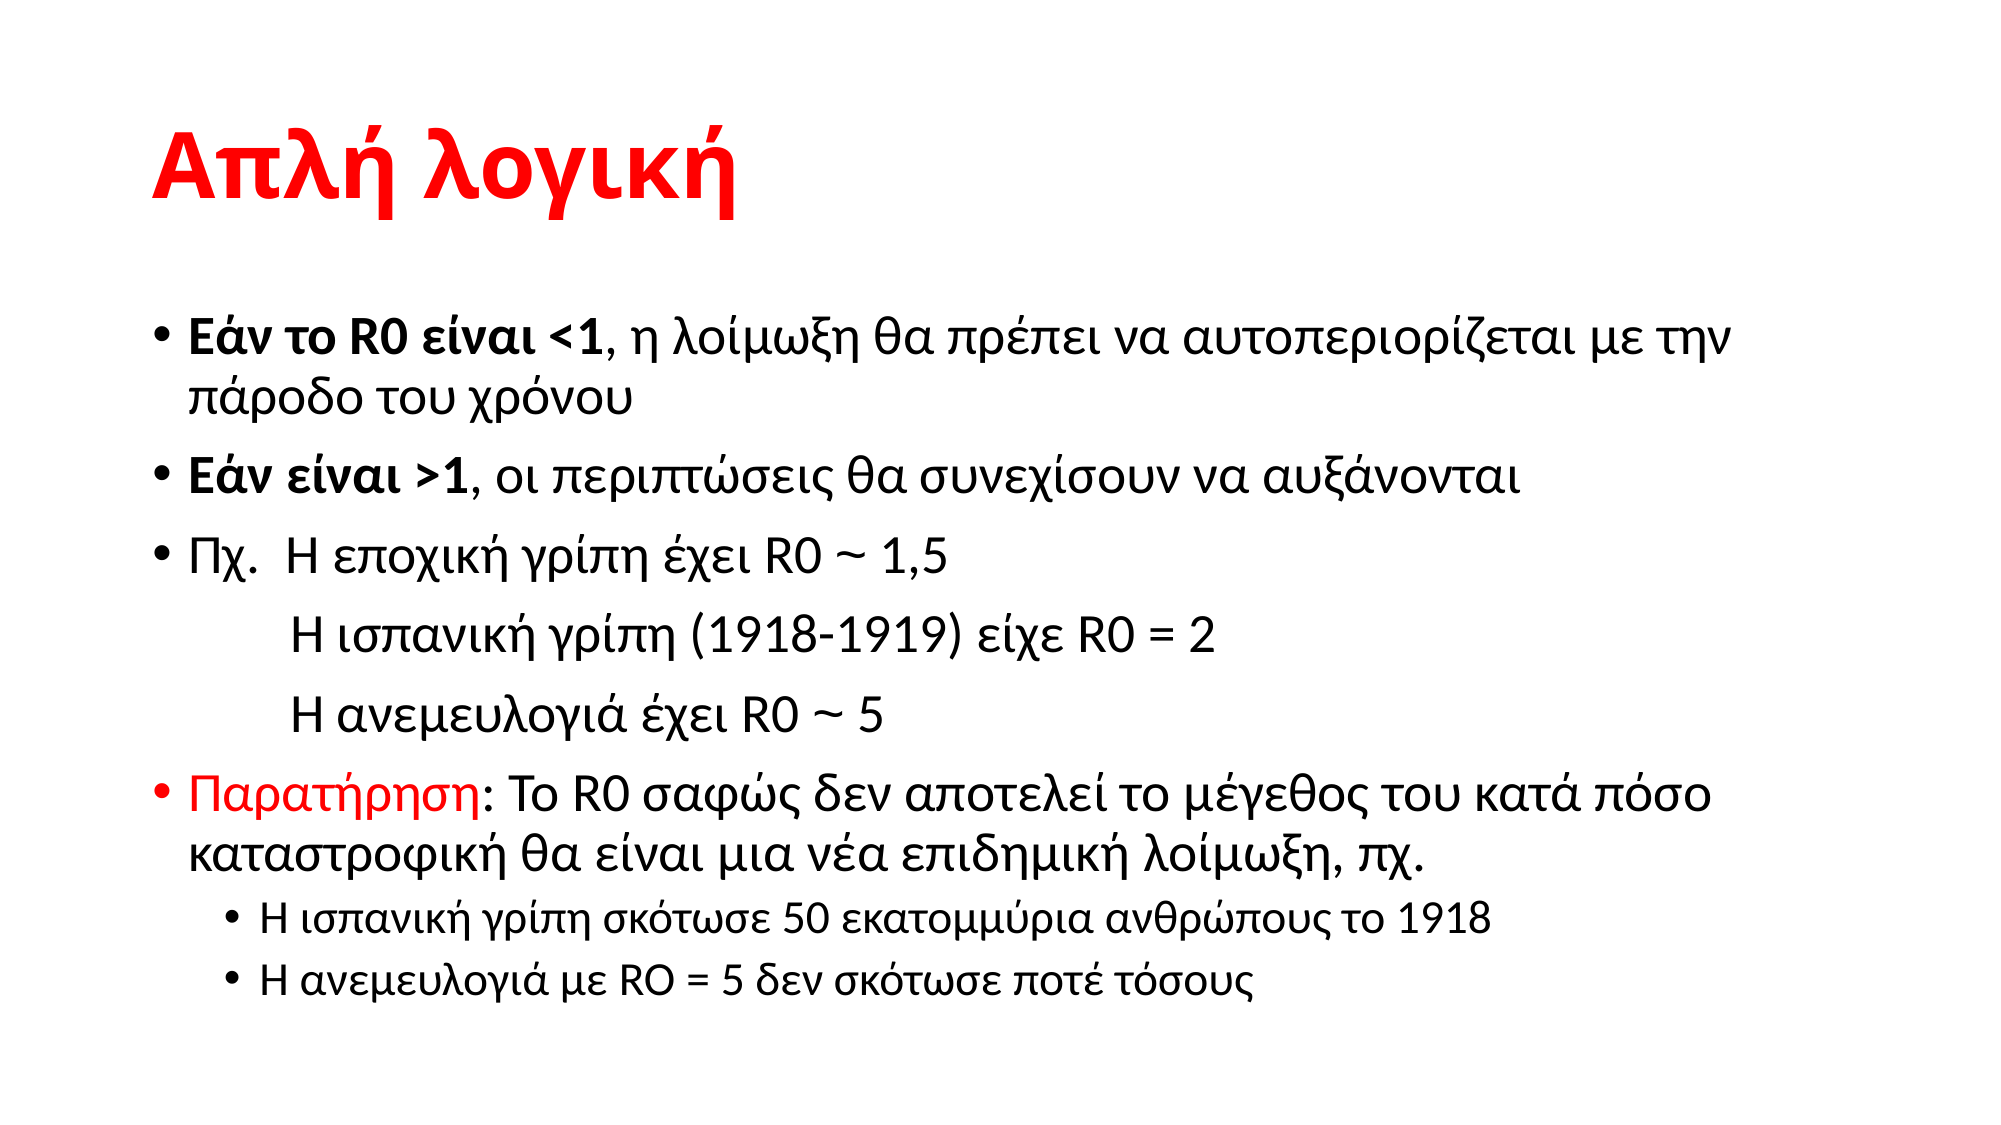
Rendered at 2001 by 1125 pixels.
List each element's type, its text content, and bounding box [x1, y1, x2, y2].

title Απλή λογική [137, 59, 1863, 278]
list Εάν το R0 είναι <1, η λοίμωξη θα πρέπει να αυτοπεριορίζεται με την πάροδο του χρόνου Εάν είναι >1, οι περιπτώσεις θα συνεχίσουν να αυξάνονται Πχ. Η εποχική γρίπη έχει R0 ~ 1,5 Η ισπανική γρίπη (1918-1919) είχε R0 = 2 Η ανεμευλογιά έχει R0 ~ 5 Παρατήρηση: Το R0 σαφώς δεν αποτελεί το μέγεθος του κατά πόσο καταστροφική θα είναι μια νέα επιδημική λοίμωξη, πχ. Η ισπανική γρίπη σκότωσε 50 εκατομμύρια ανθρώπους το 1918 Η ανεμευλογιά με RO = 5 δεν σκότωσε ποτέ τόσους [137, 299, 1863, 1014]
